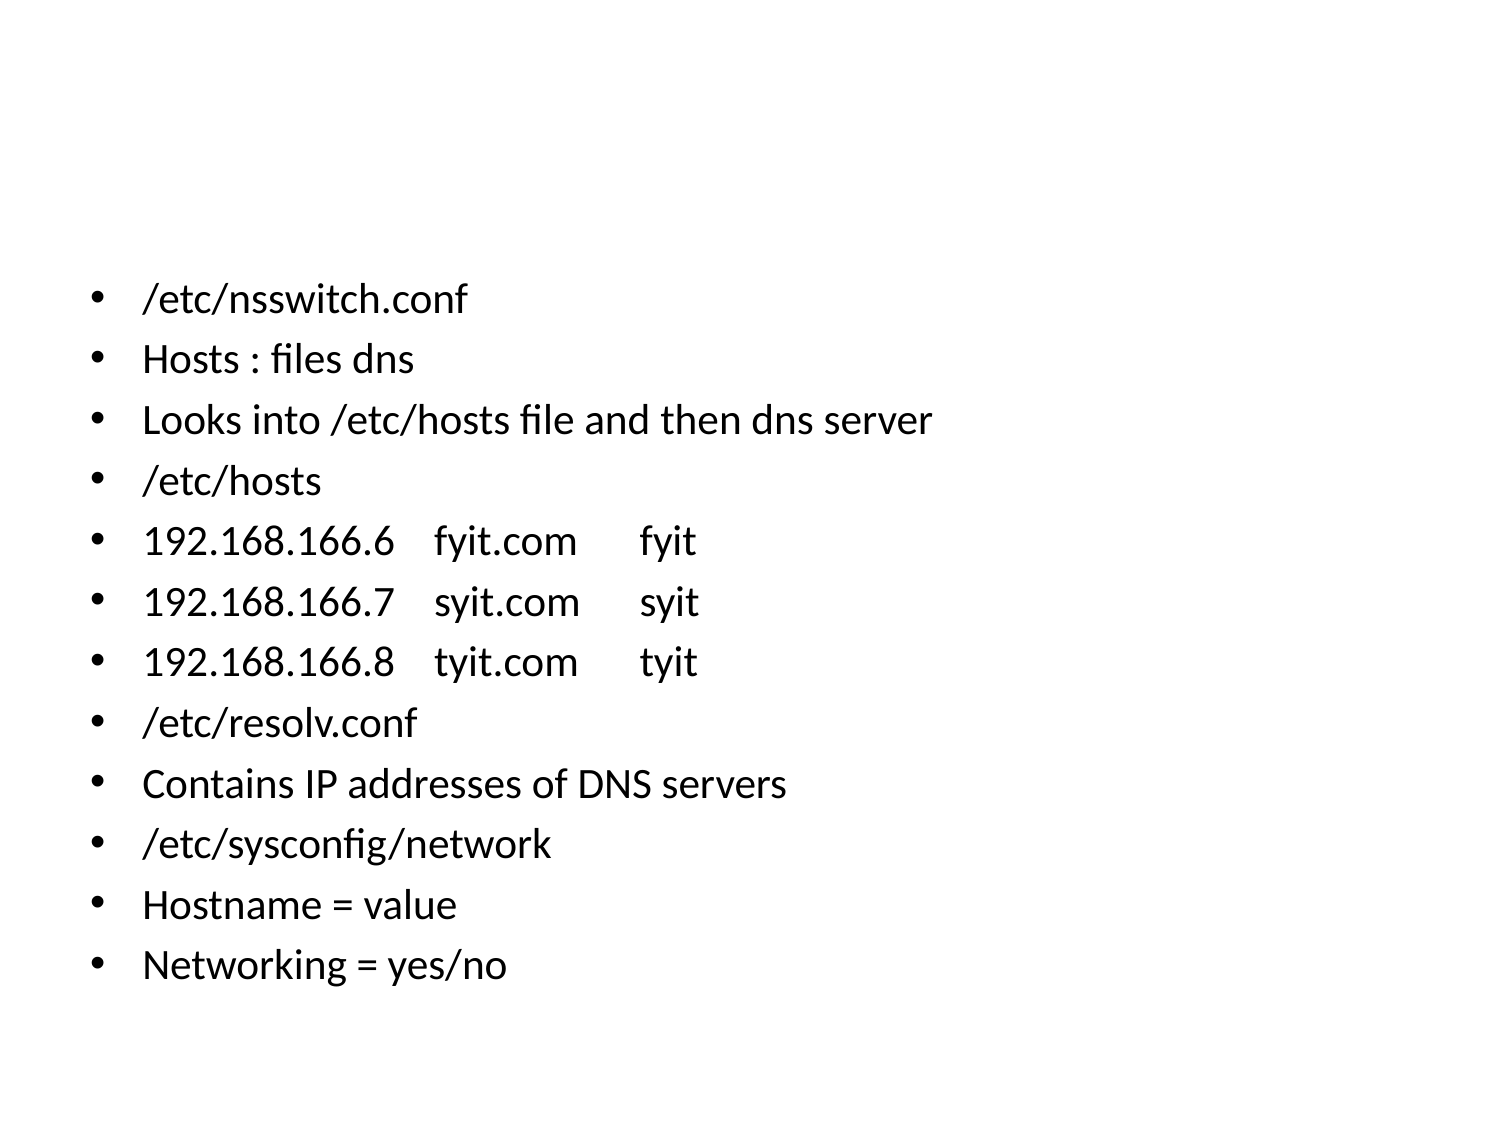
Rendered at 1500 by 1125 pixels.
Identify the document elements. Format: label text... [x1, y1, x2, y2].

list /etc/nsswitch.conf Hosts : files dns Looks into /etc/hosts file and then dns server /etc/hosts 192.168.166.6 fyit.com fyit 192.168.166.7 syit.com syit 192.168.166.8 tyit.com tyit /etc/resolv.conf Contains IP addresses of DNS servers /etc/sysconfig/network Hostname = value Networking = yes/no [75, 262, 1425, 1005]
